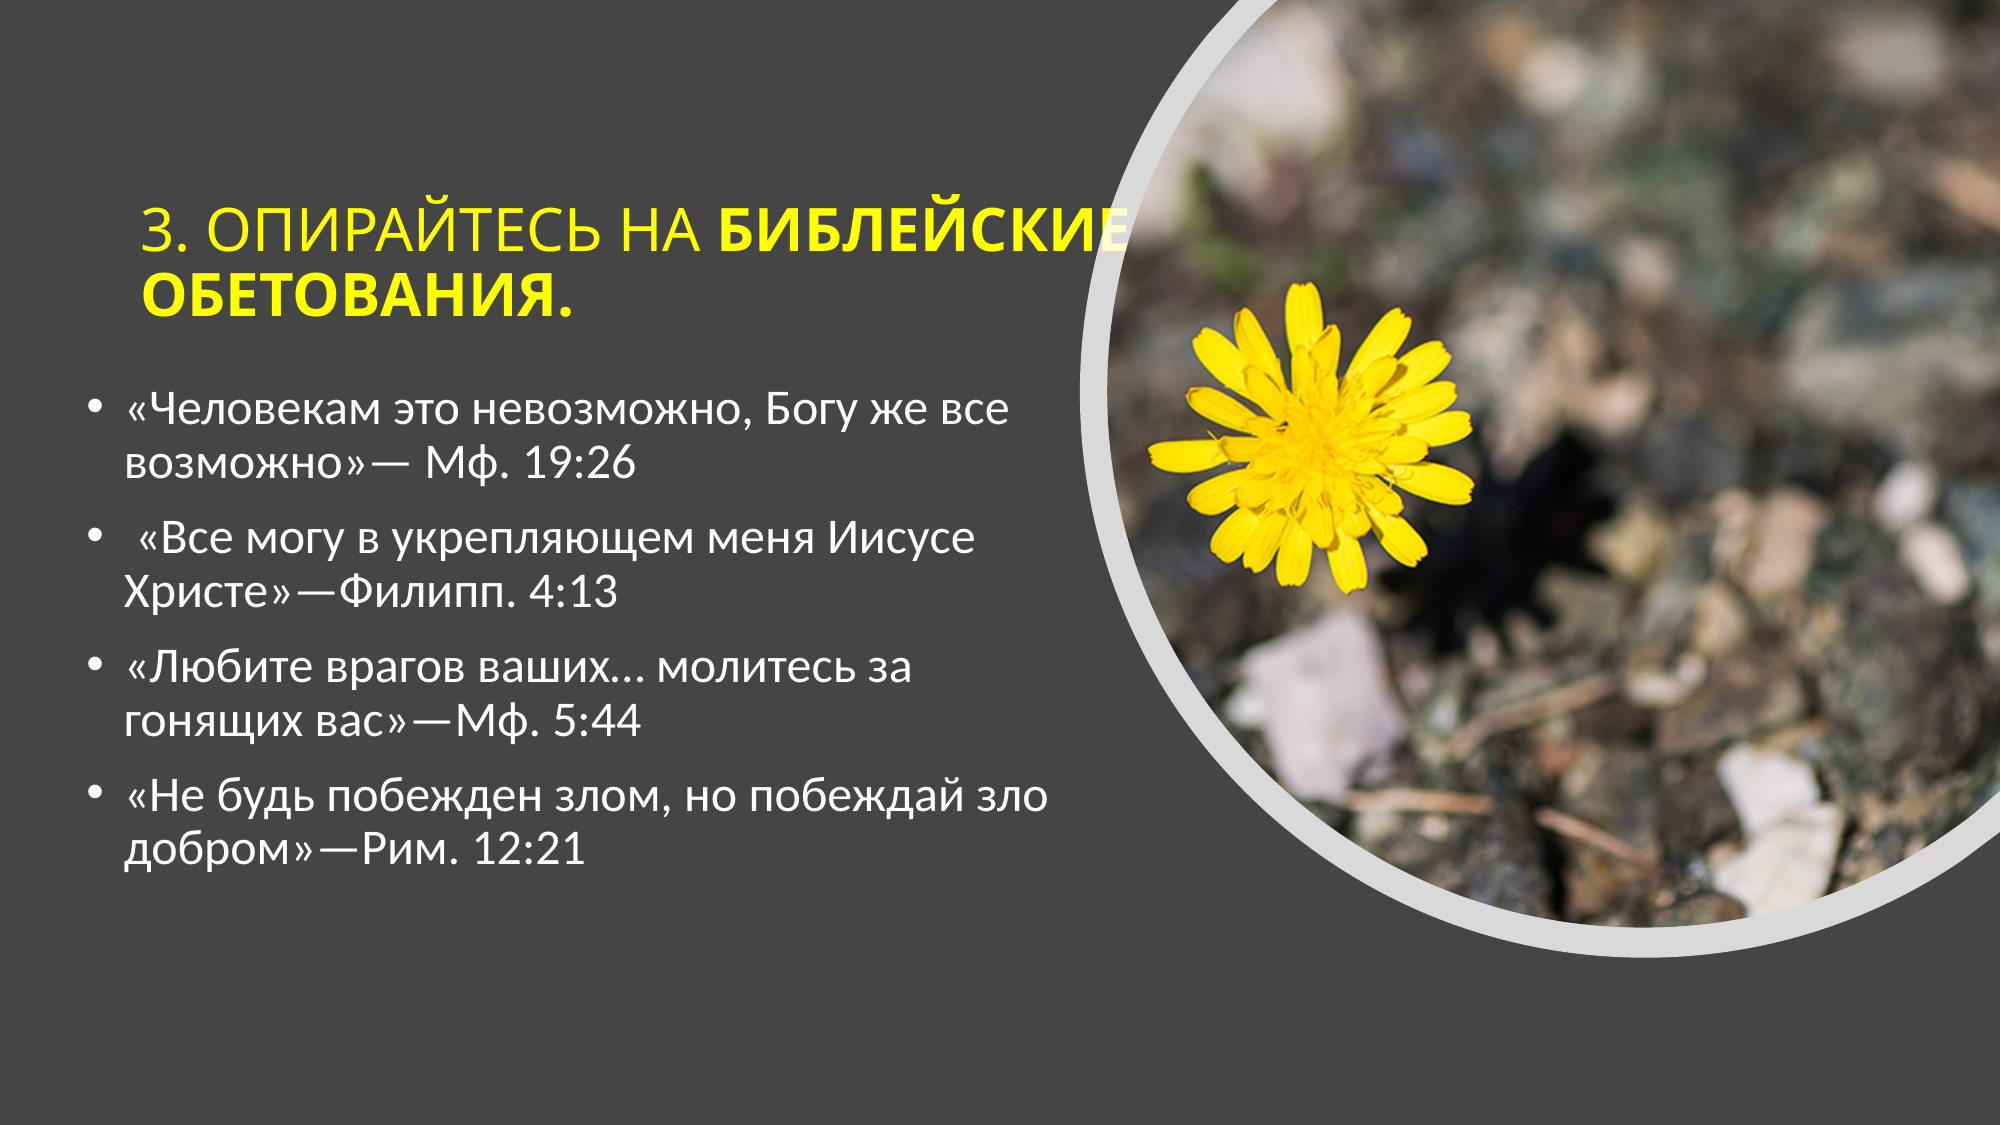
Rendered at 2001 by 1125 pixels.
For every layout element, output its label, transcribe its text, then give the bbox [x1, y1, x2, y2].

picture [1107, 0, 2000, 928]
text_box [1078, 215, 1107, 570]
text_box [1460, 928, 1830, 959]
list «Человекам это невозможно, Богу же все возможно»— Мф. 19:26 «Все могу в укрепляющем меня Иисусе Христе»—Филипп. 4:13 «Любите врагов ваших… молитесь за гонящих вас»—Мф. 5:44 «Не будь побежден злом, но побеждай зло добром»—Рим. 12:21 [71, 373, 1077, 1014]
title 3. ОПИРАЙТЕСЬ НА БИБЛЕЙСКИЕ ОБЕТОВАНИЯ. [125, 191, 1107, 409]
